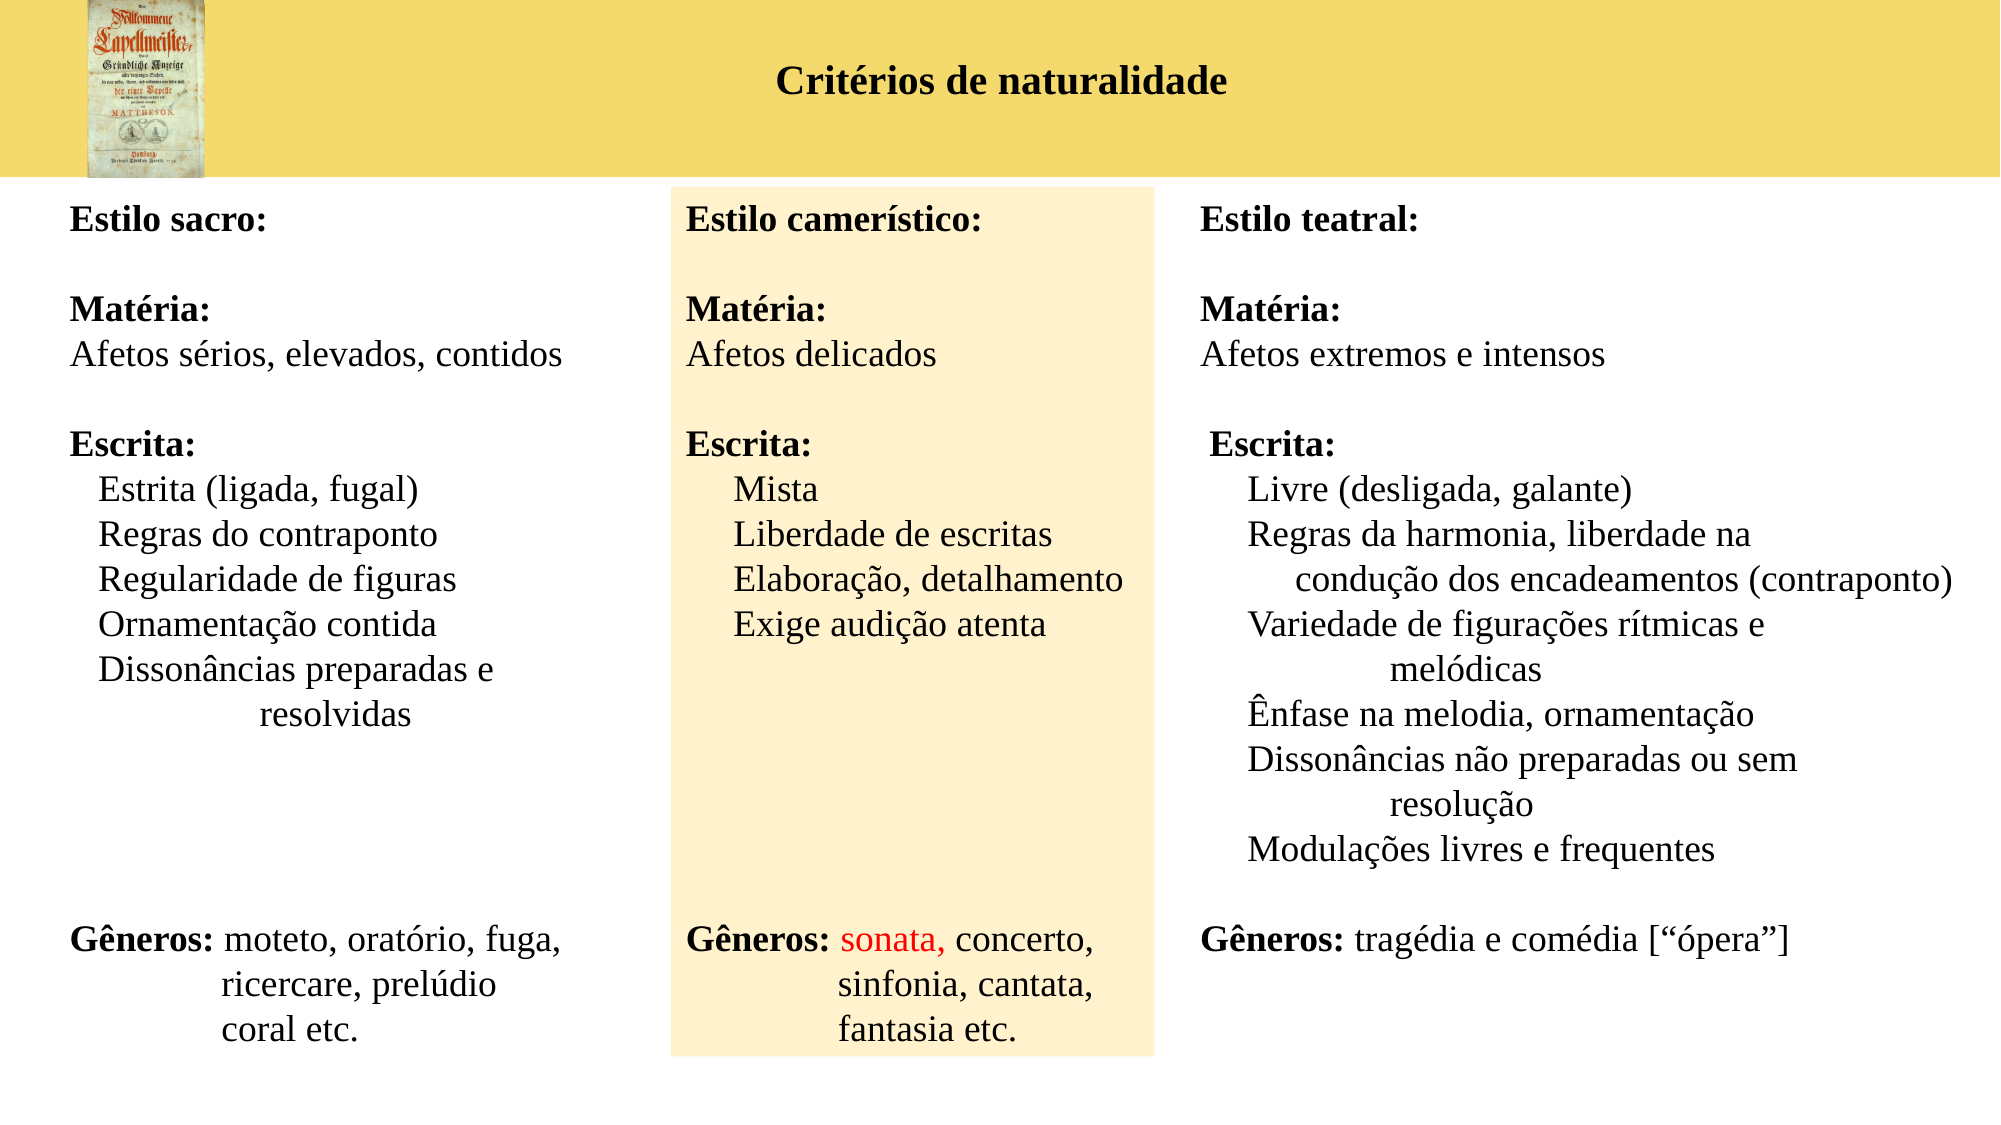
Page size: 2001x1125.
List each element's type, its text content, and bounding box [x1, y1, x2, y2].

text_box [205, 0, 2000, 178]
text_box Estilo sacro: Matéria: Afetos sérios, elevados, contidos Escrita: Estrita (ligada, fugal) Regras do contraponto Regularidade de figuras Ornamentação contida Dissonâncias preparadas e resolvidas Gêneros: moteto, oratório, fuga, ricercare, prelúdio coral etc. [54, 186, 600, 1057]
text_box Estilo camerístico: Matéria: Afetos delicados Escrita: Mista Liberdade de escritas Elaboração, detalhamento Exige audição atenta Gêneros: sonata, concerto, sinfonia, cantata, fantasia etc. [671, 186, 1155, 1057]
text_box Critérios de naturalidade [760, 45, 1282, 110]
picture [87, 0, 205, 178]
text_box [0, 0, 87, 178]
text_box Estilo teatral: Matéria: Afetos extremos e intensos Escrita: Livre (desligada, galante) Regras da harmonia, liberdade na condução dos encadeamentos (contraponto) Variedade de figurações rítmicas e melódicas Ênfase na melodia, ornamentação Dissonâncias não preparadas ou sem resolução Modulações livres e frequentes Gêneros: tragédia e comédia [“ópera”] [1185, 186, 1985, 1012]
